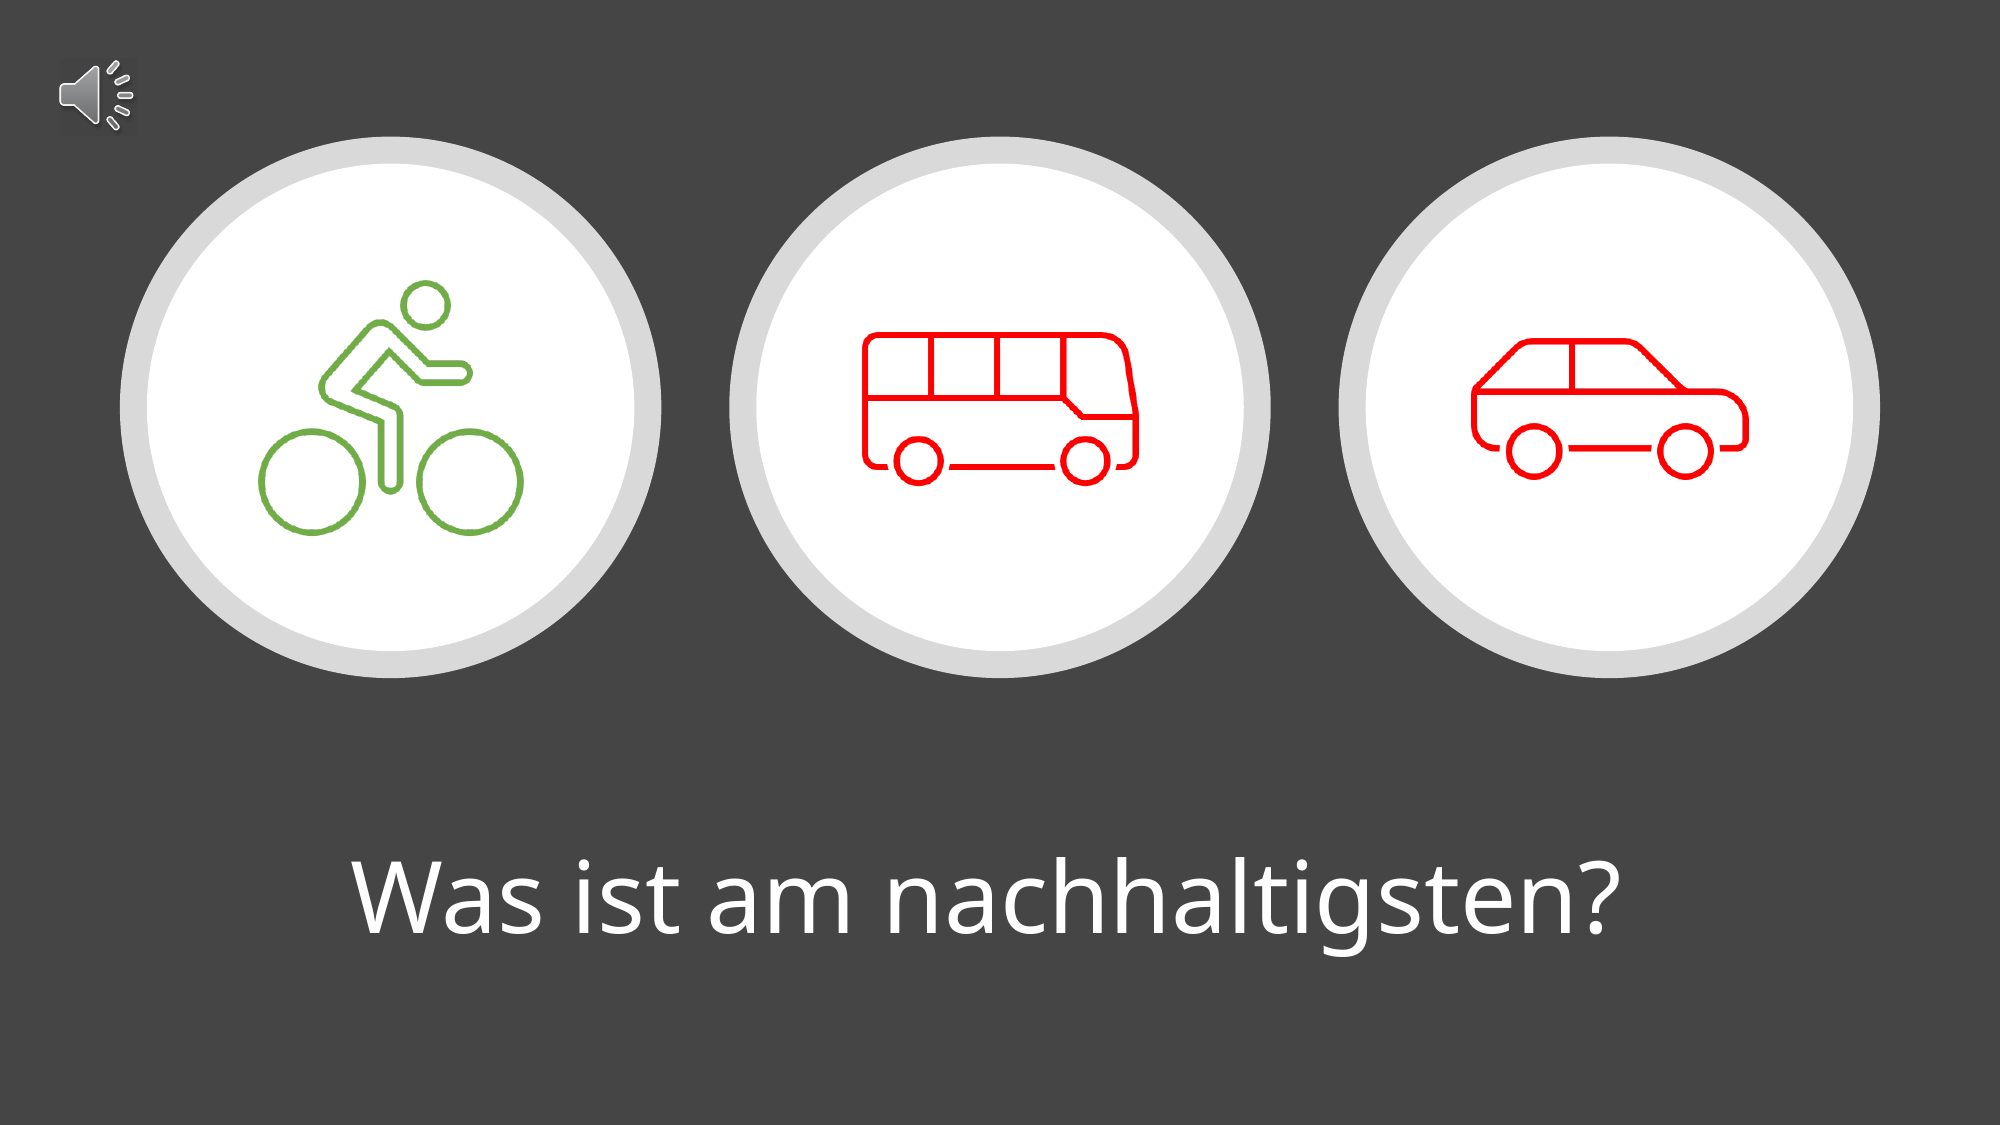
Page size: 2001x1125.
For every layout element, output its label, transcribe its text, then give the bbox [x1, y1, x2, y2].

text_box [145, 162, 636, 653]
text_box [728, 135, 1272, 680]
text_box [755, 162, 1245, 653]
text_box [1364, 162, 1855, 653]
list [239, 256, 542, 559]
picture [1458, 256, 1761, 559]
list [849, 256, 1151, 559]
text_box [118, 135, 663, 680]
text_box [1337, 135, 1882, 680]
picture [58, 57, 139, 138]
title Was ist am nachhaltigsten? [295, 839, 1705, 1011]
